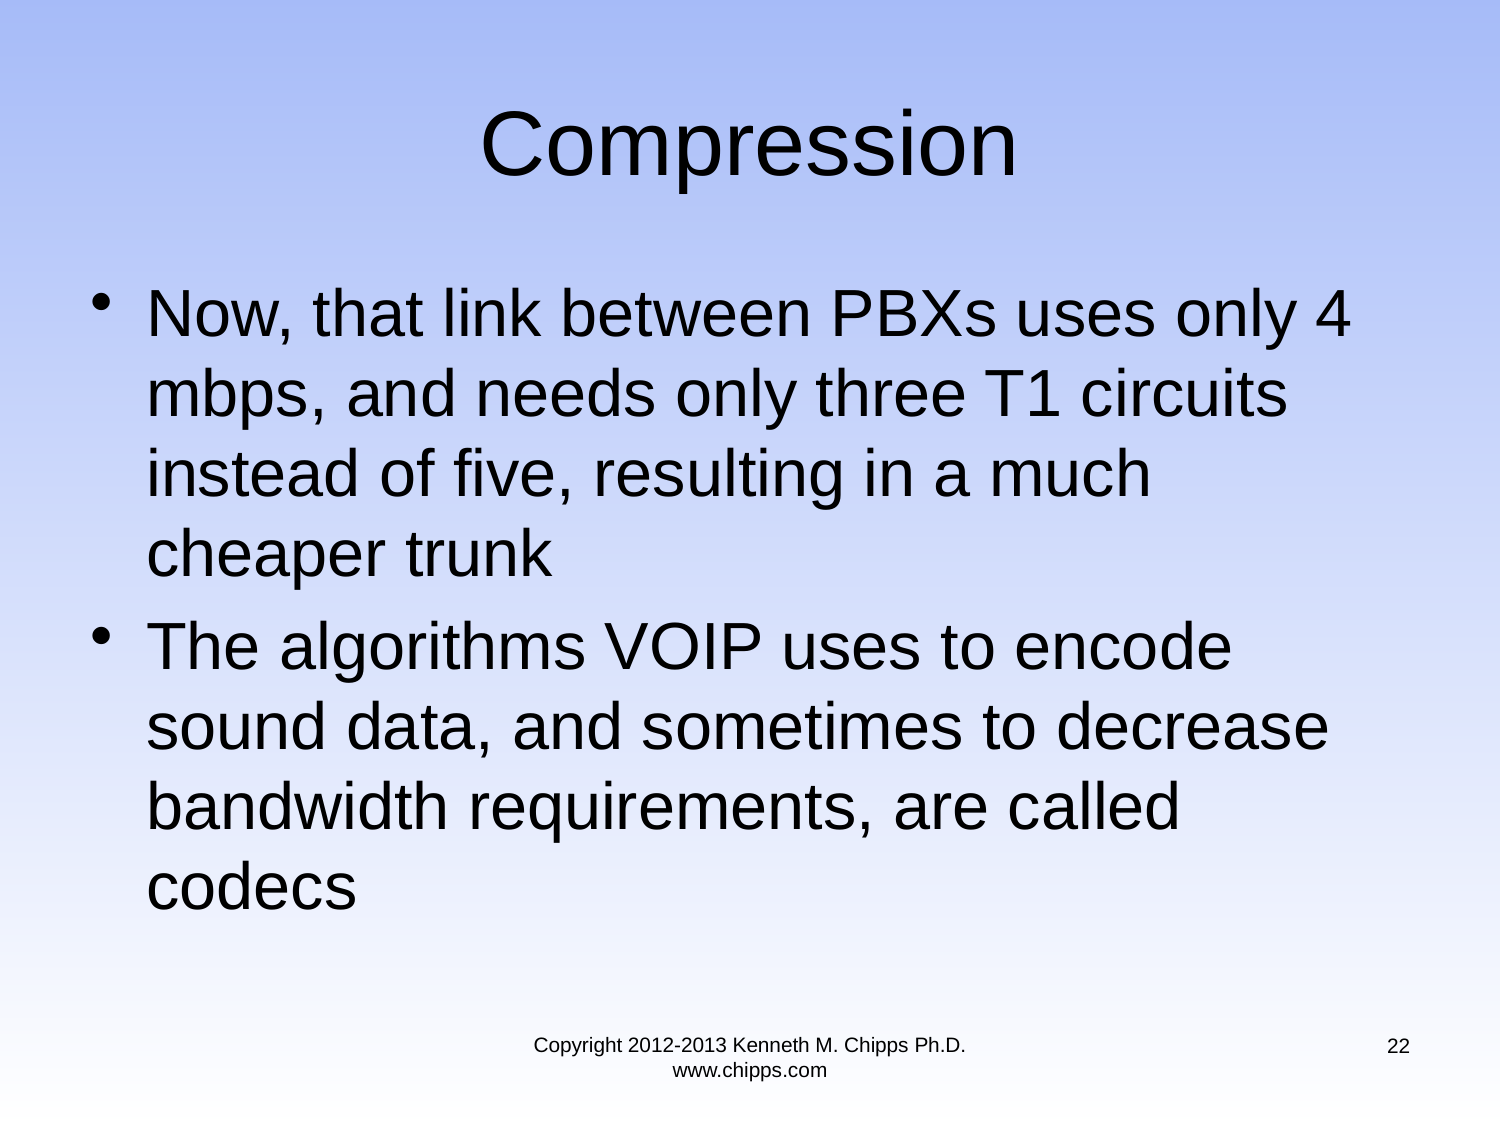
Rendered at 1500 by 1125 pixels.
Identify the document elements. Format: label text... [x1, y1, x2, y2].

slide_number 22 [1074, 1024, 1426, 1104]
title Compression [75, 45, 1425, 233]
list Now, that link between PBXs uses only 4 mbps, and needs only three T1 circuits instead of five, resulting in a much cheaper trunk The algorithms VOIP uses to encode sound data, and sometimes to decrease bandwidth requirements, are called codecs [75, 262, 1425, 1005]
footer Copyright 2012-2013 Kenneth M. Chipps Ph.D. www.chipps.com [449, 1024, 1051, 1103]
